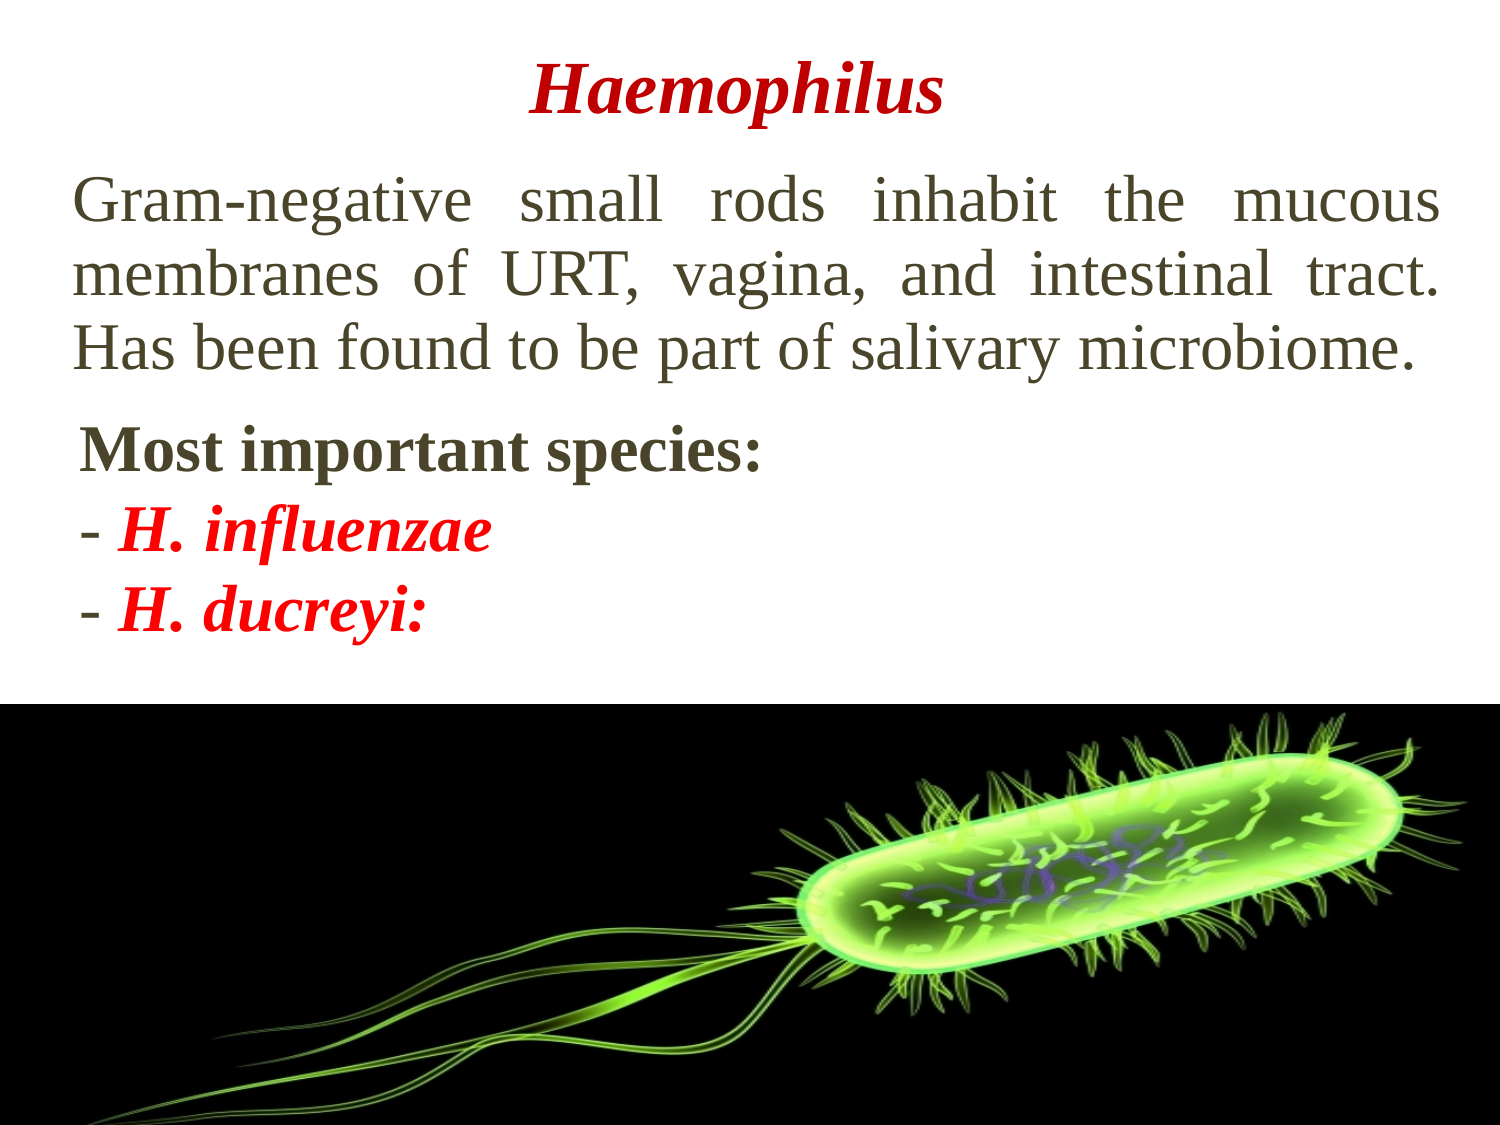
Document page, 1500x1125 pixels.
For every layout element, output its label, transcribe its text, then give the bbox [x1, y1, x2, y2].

title Gram-negative small rods inhabit the mucous membranes of URT, vagina, and intestinal tract. Has been found to be part of salivary microbiome. [57, 149, 1459, 397]
text_box Haemophilus [187, 30, 1288, 136]
text_box Most important species: - H. influenzae - H. ducreyi: [64, 397, 1447, 652]
picture [0, 703, 1500, 1125]
